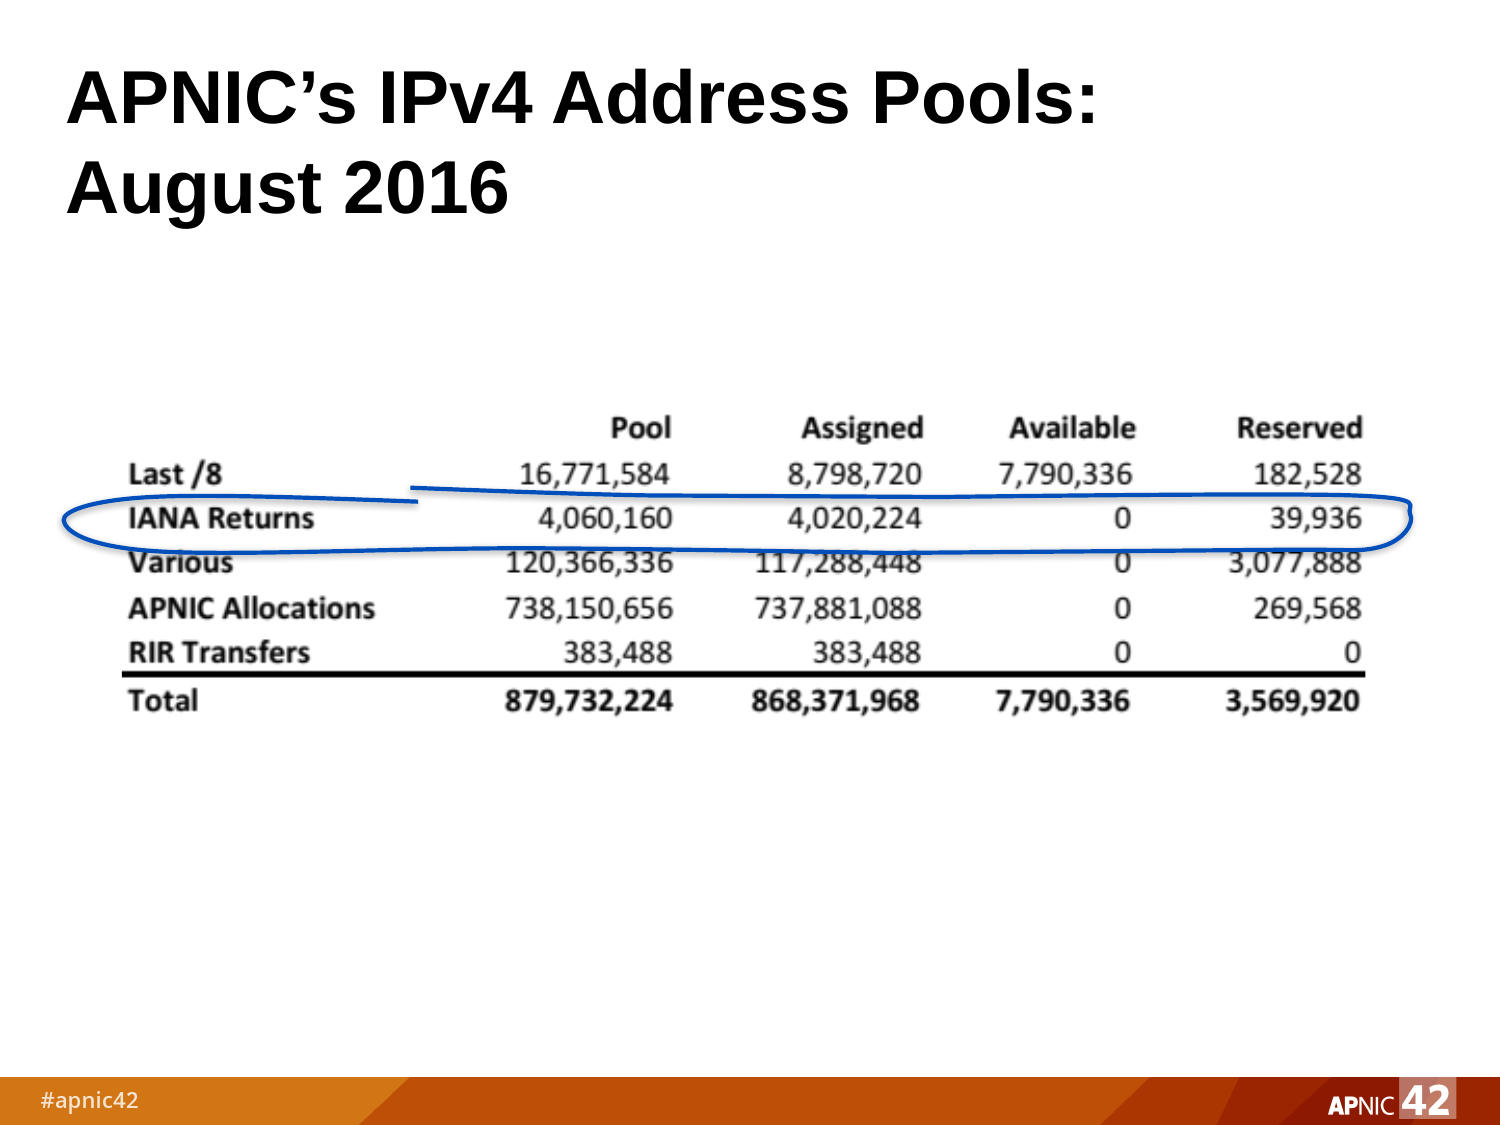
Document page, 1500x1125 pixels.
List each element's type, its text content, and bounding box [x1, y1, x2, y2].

text_box [61, 497, 116, 549]
text_box [1369, 494, 1414, 552]
picture [121, 403, 1366, 719]
title APNIC’s IPv4 Address Pools: August 2016 [64, 45, 1436, 233]
picture [0, 1077, 1500, 1125]
